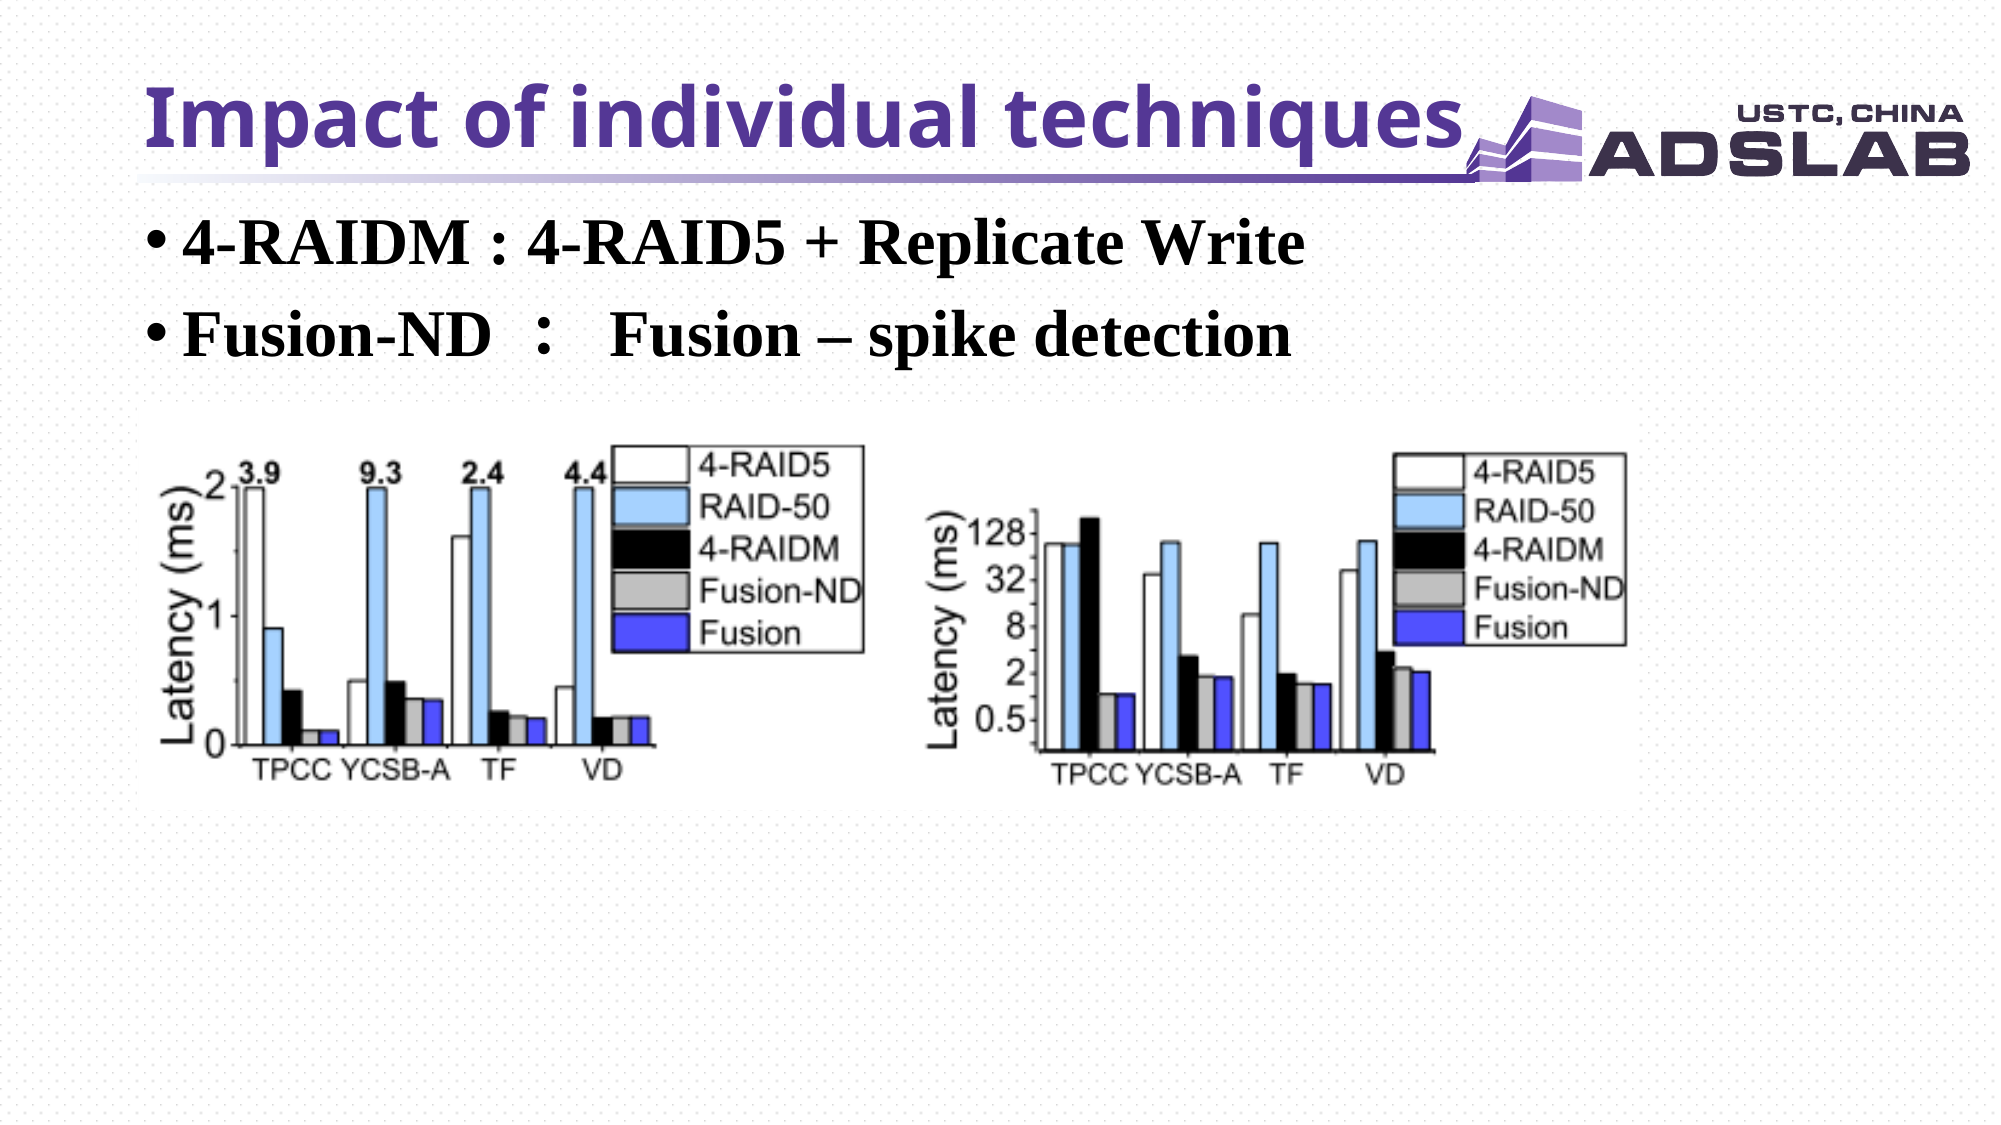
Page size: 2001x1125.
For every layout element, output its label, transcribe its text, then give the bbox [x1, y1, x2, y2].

title Impact of individual techniques [136, 63, 1863, 178]
picture [0, 0, 2001, 1125]
list 4-RAIDM : 4-RAID5 + Replicate Write Fusion-ND ：Fusion – spike detection [136, 198, 1863, 1014]
